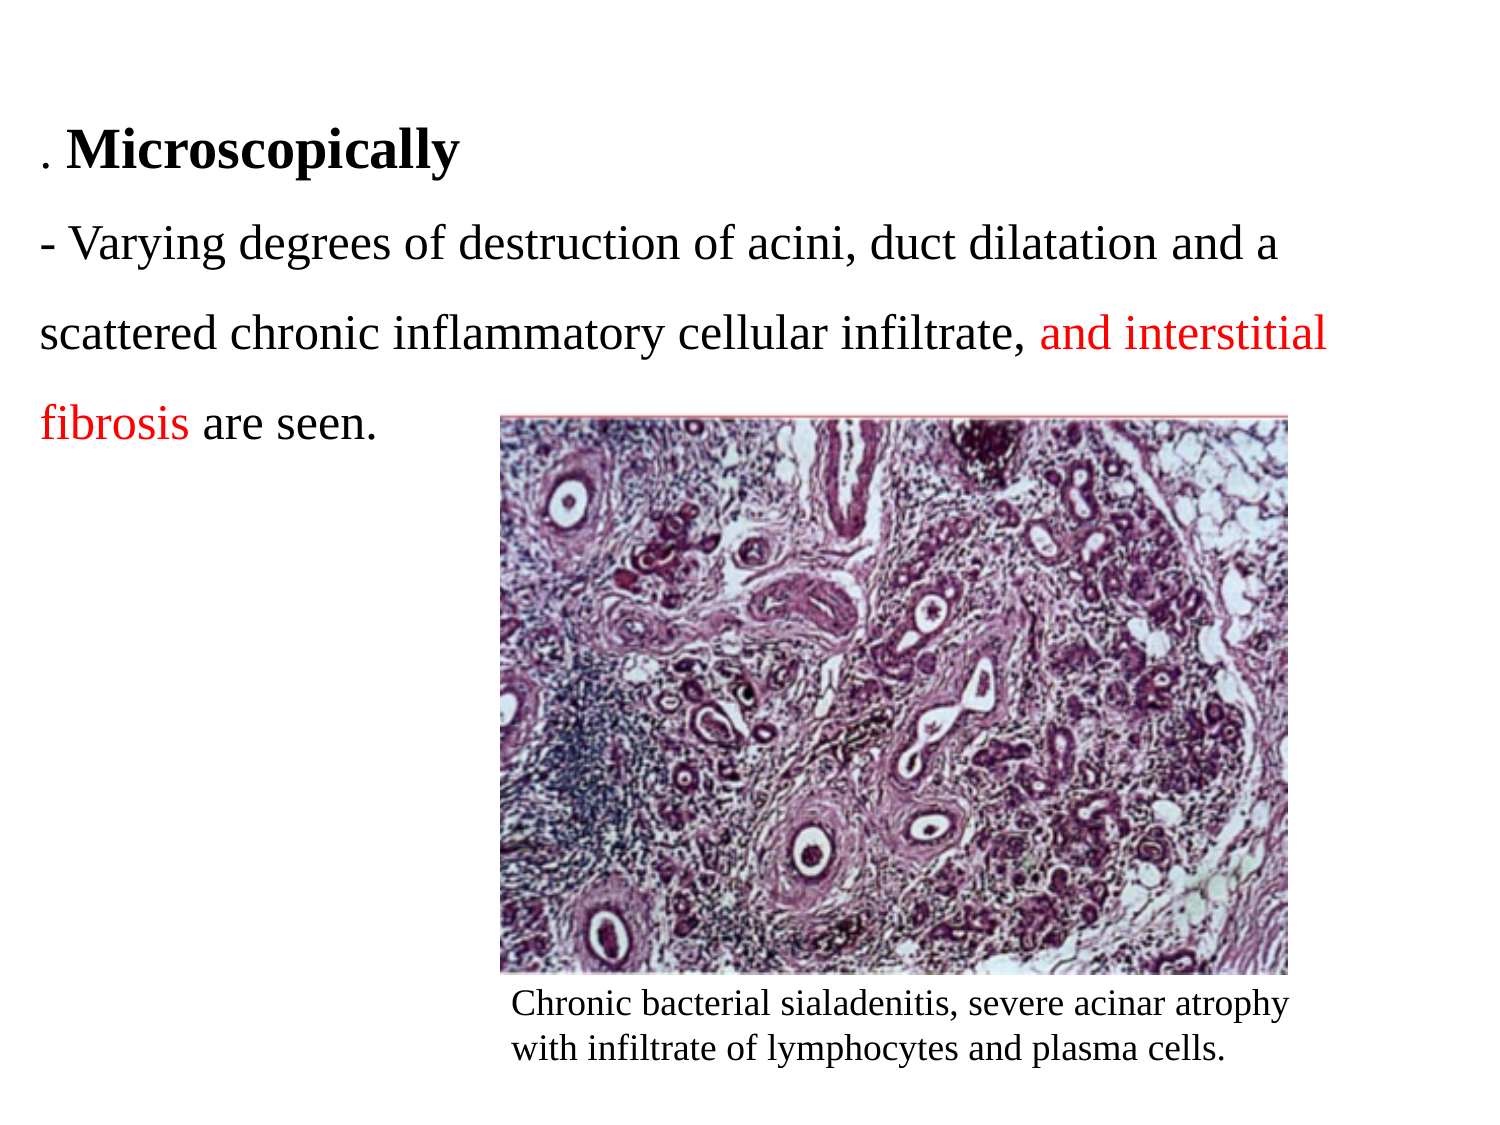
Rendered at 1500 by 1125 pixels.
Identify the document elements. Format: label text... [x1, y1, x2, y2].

picture [499, 412, 1288, 976]
text_box Chronic bacterial sialadenitis, severe acinar atrophy with infiltrate of lymphocytes and plasma cells. [496, 970, 1375, 1076]
text_box . Microscopically - Varying degrees of destruction of acini, duct dilatation and a scattered chronic inflammatory cellular infiltrate, and interstitial fibrosis are seen. [24, 67, 1436, 458]
